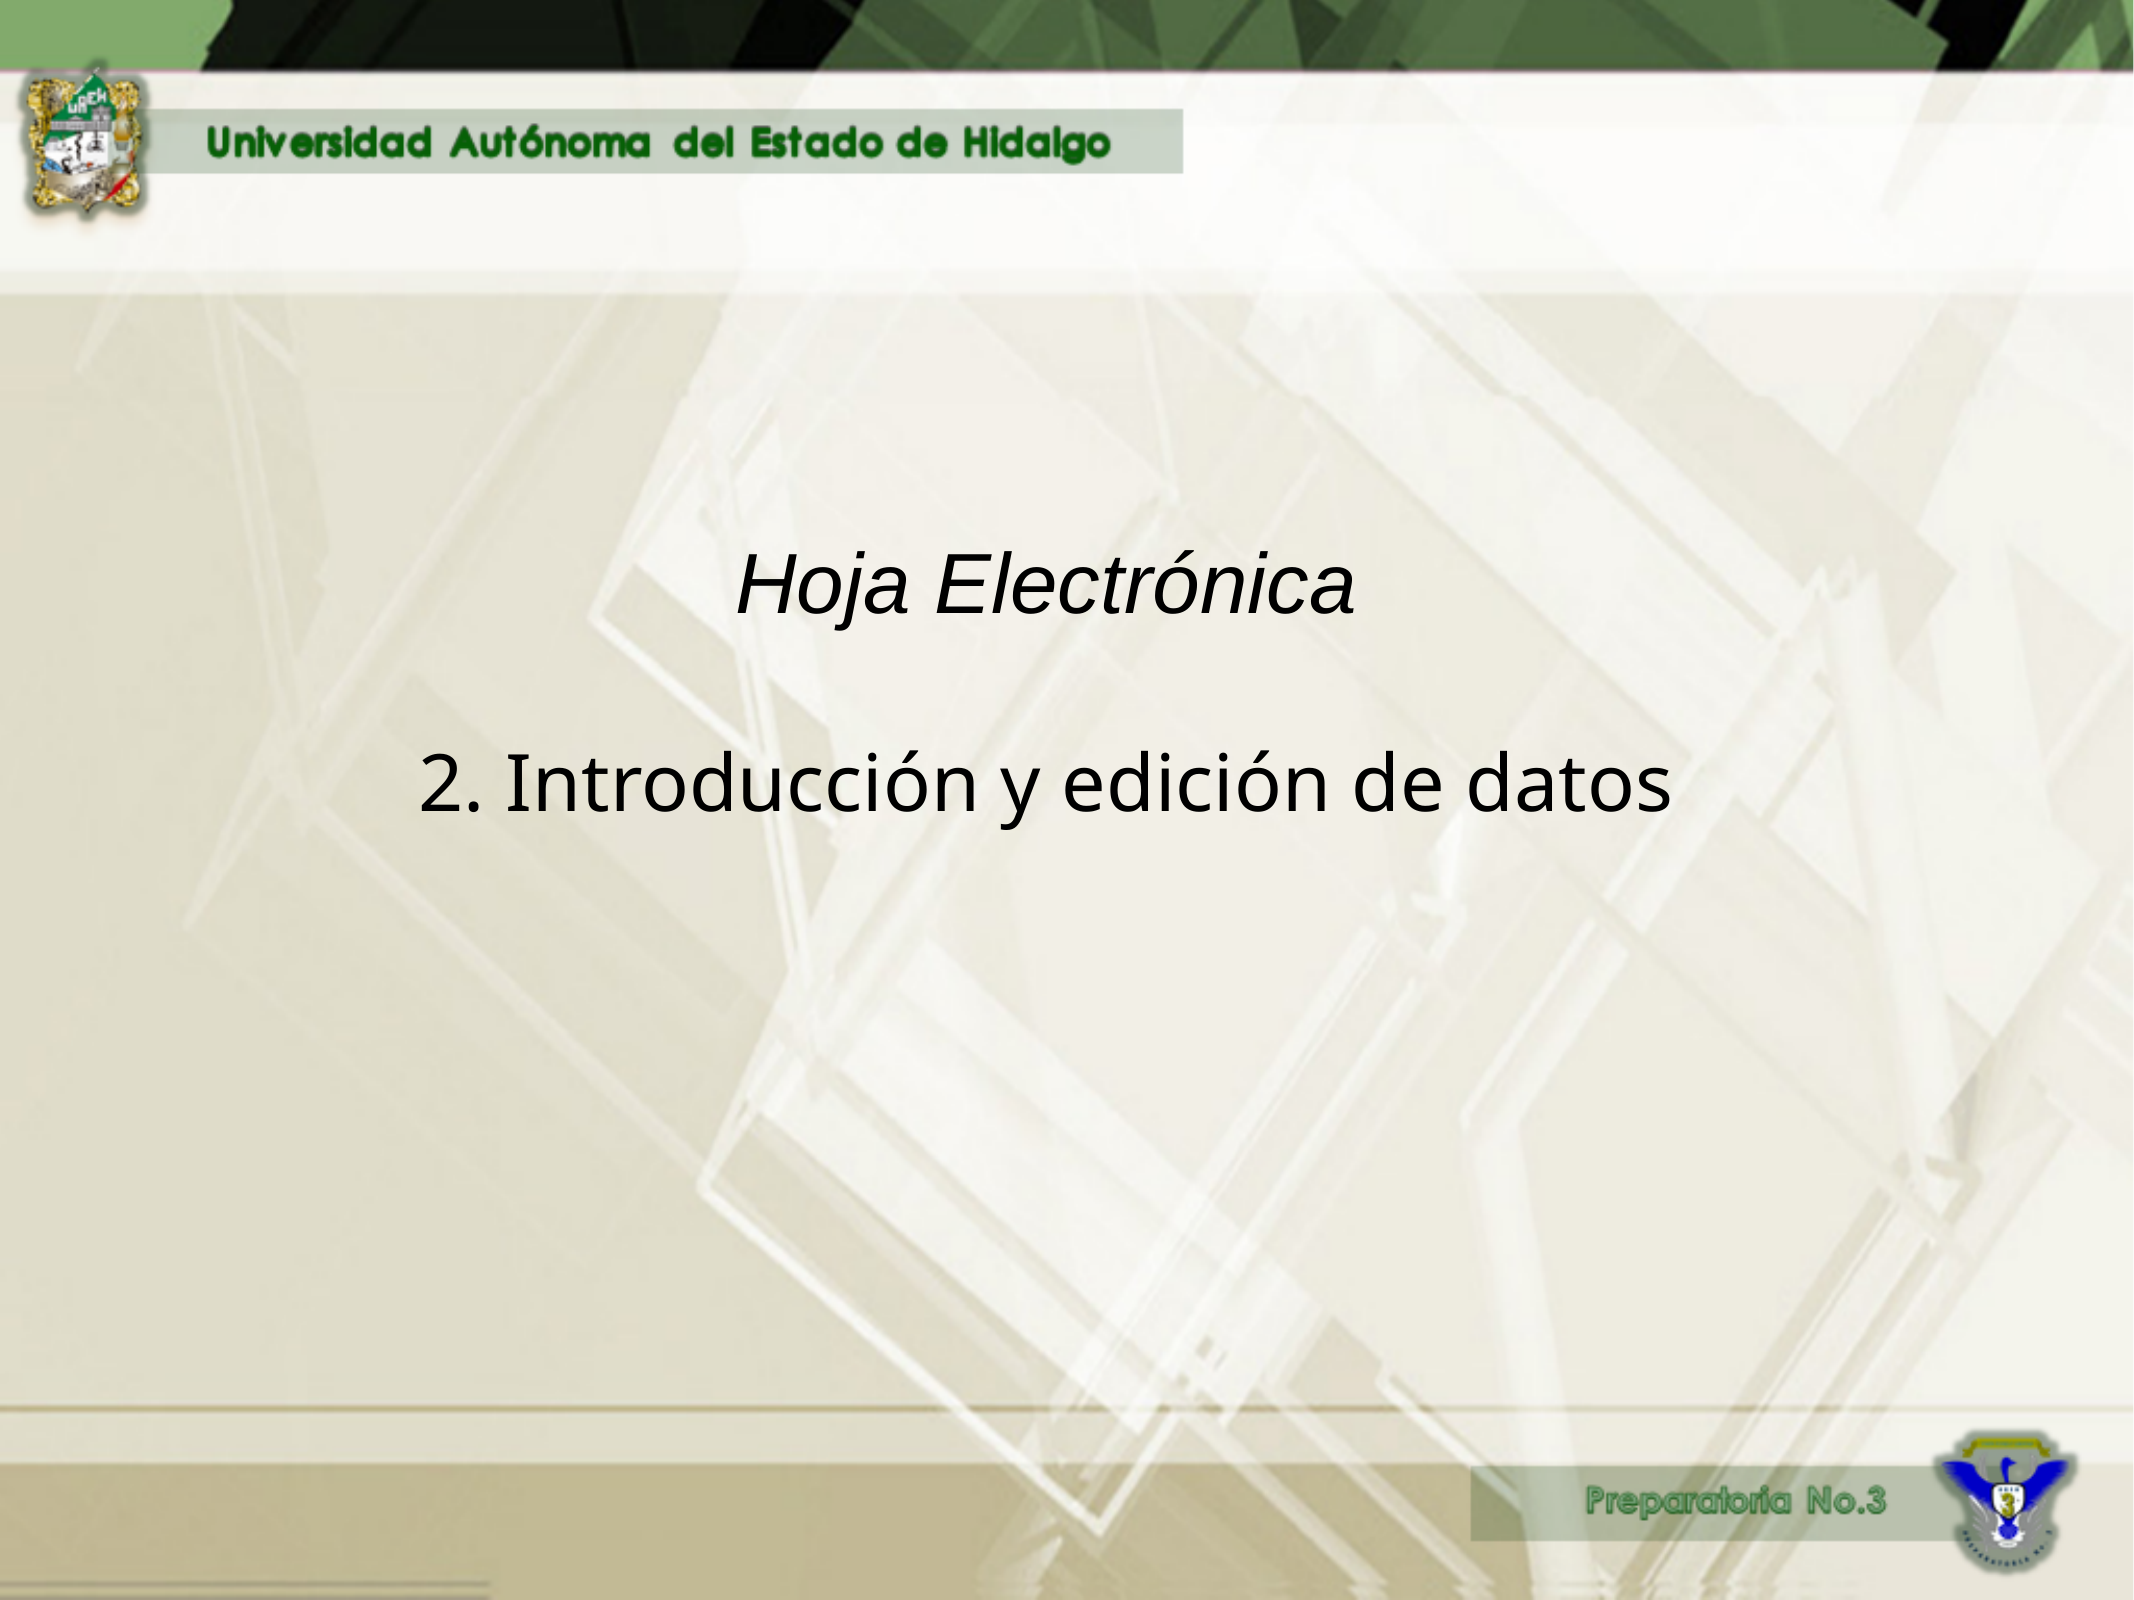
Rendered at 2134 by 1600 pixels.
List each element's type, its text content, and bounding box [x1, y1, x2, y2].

list Hoja Electrónica 2. Introducción y edición de datos [85, 527, 2007, 845]
picture [0, 0, 2134, 1600]
